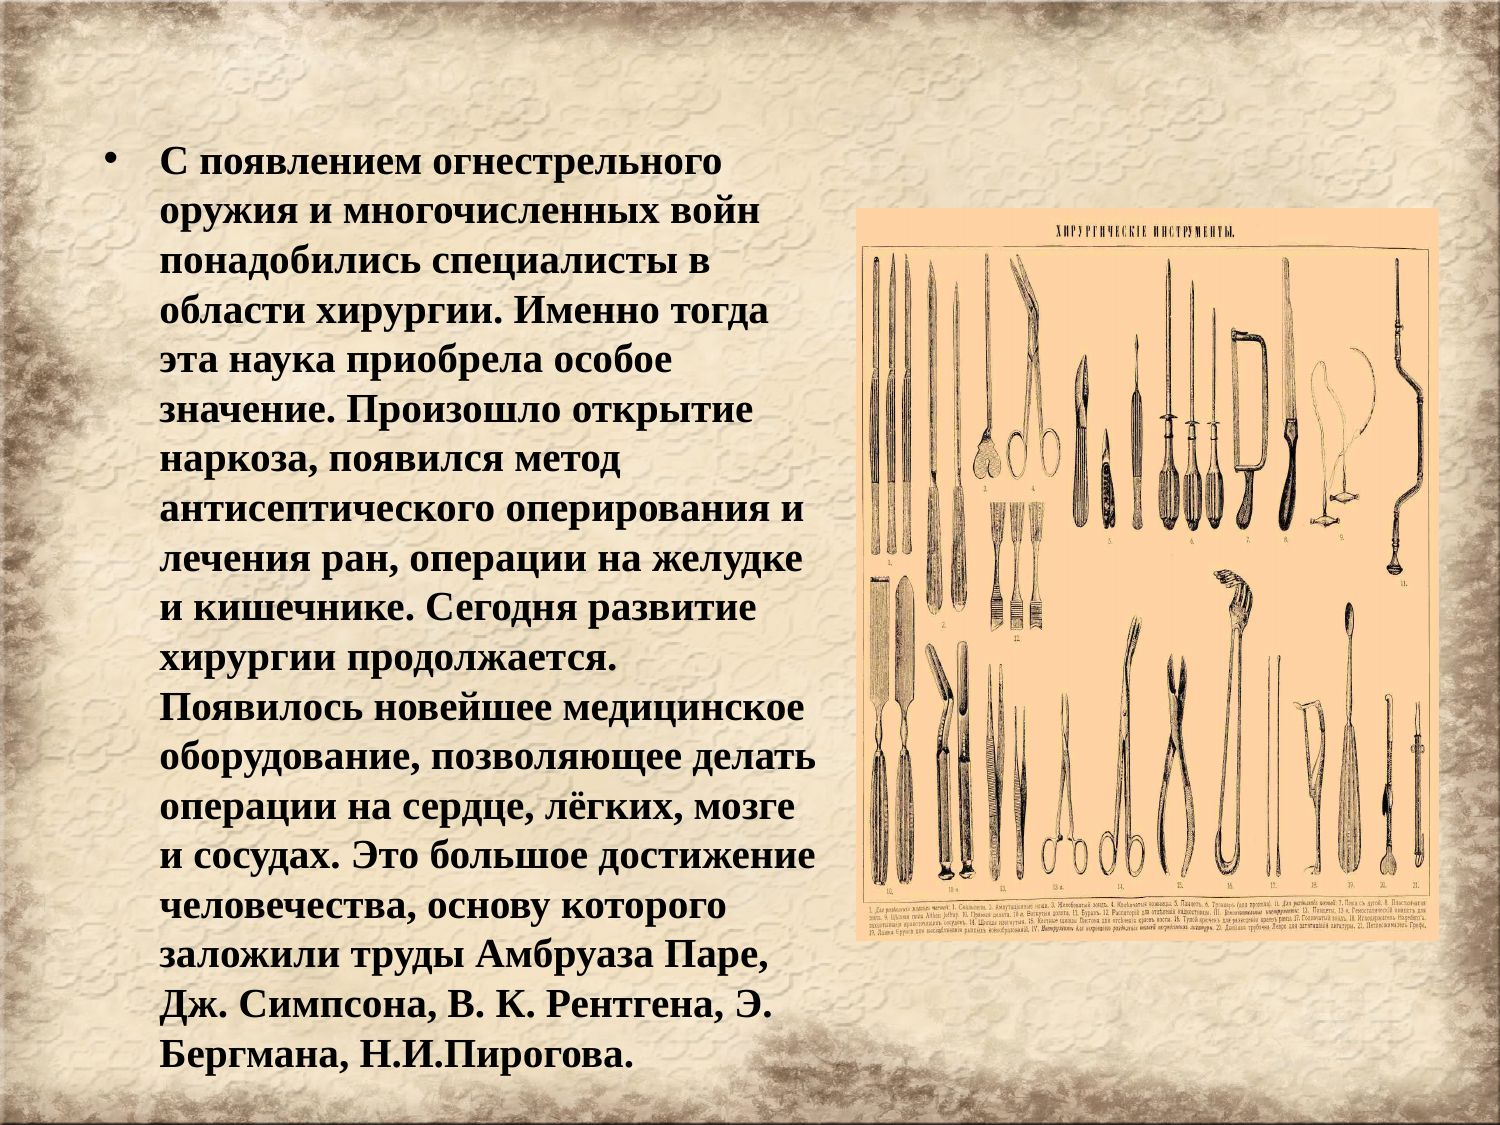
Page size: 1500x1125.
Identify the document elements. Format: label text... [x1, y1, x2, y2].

picture [0, 0, 1500, 1125]
list С появлением огнестрельного оружия и многочисленных войн понадобились специалисты в области хирургии. Именно тогда эта наука приобрела особое значение. Произошло открытие наркоза, появился метод антисептического оперирования и лечения ран, операции на желудке и кишечнике. Сегодня развитие хирургии продолжается. Появилось новейшее медицинское оборудование, позволяющее делать операции на сердце, лёгких, мозге и сосудах. Это большое достижение человечества, основу которого заложили труды Амбруаза Паре, Дж. Симпсона, В. К. Рентгена, Э. Бергмана, Н.И.Пирогова. [88, 125, 833, 1094]
